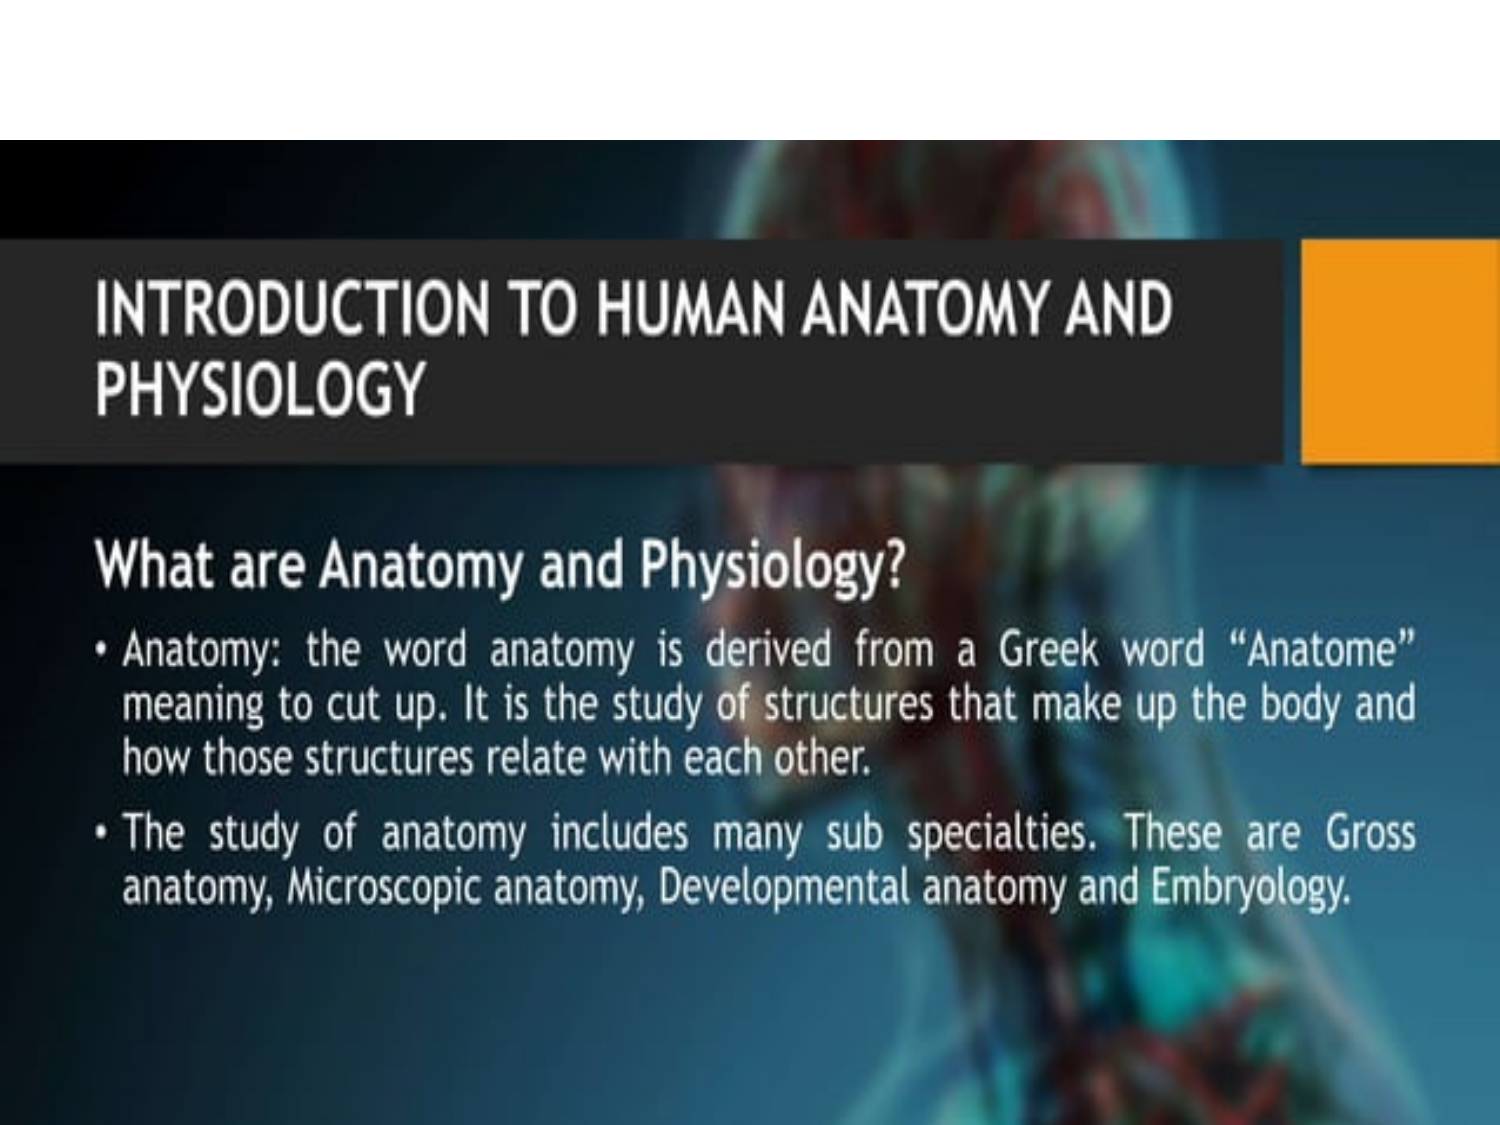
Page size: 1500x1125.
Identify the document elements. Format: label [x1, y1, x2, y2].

picture [0, 139, 1500, 1125]
